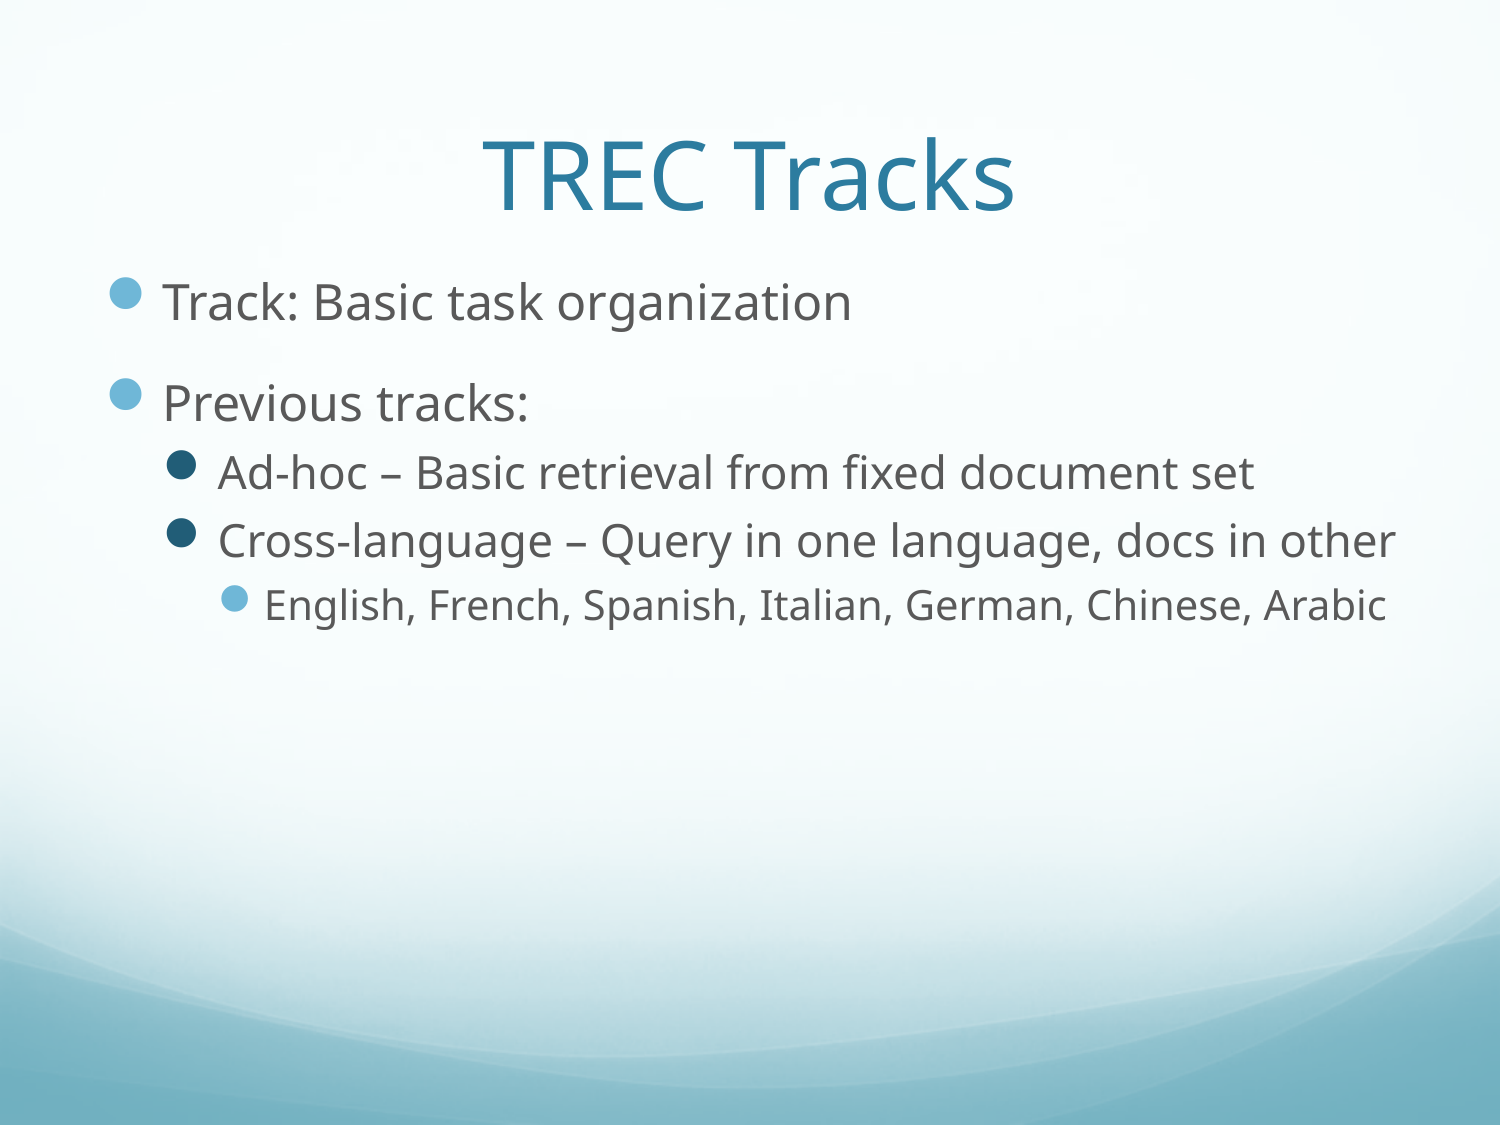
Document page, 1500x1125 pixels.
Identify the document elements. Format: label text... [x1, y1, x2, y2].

title TREC Tracks [90, 17, 1410, 237]
list Track: Basic task organization Previous tracks: Ad-hoc – Basic retrieval from fixed document set Cross-language – Query in one language, docs in other English, French, Spanish, Italian, German, Chinese, Arabic [90, 262, 1448, 975]
